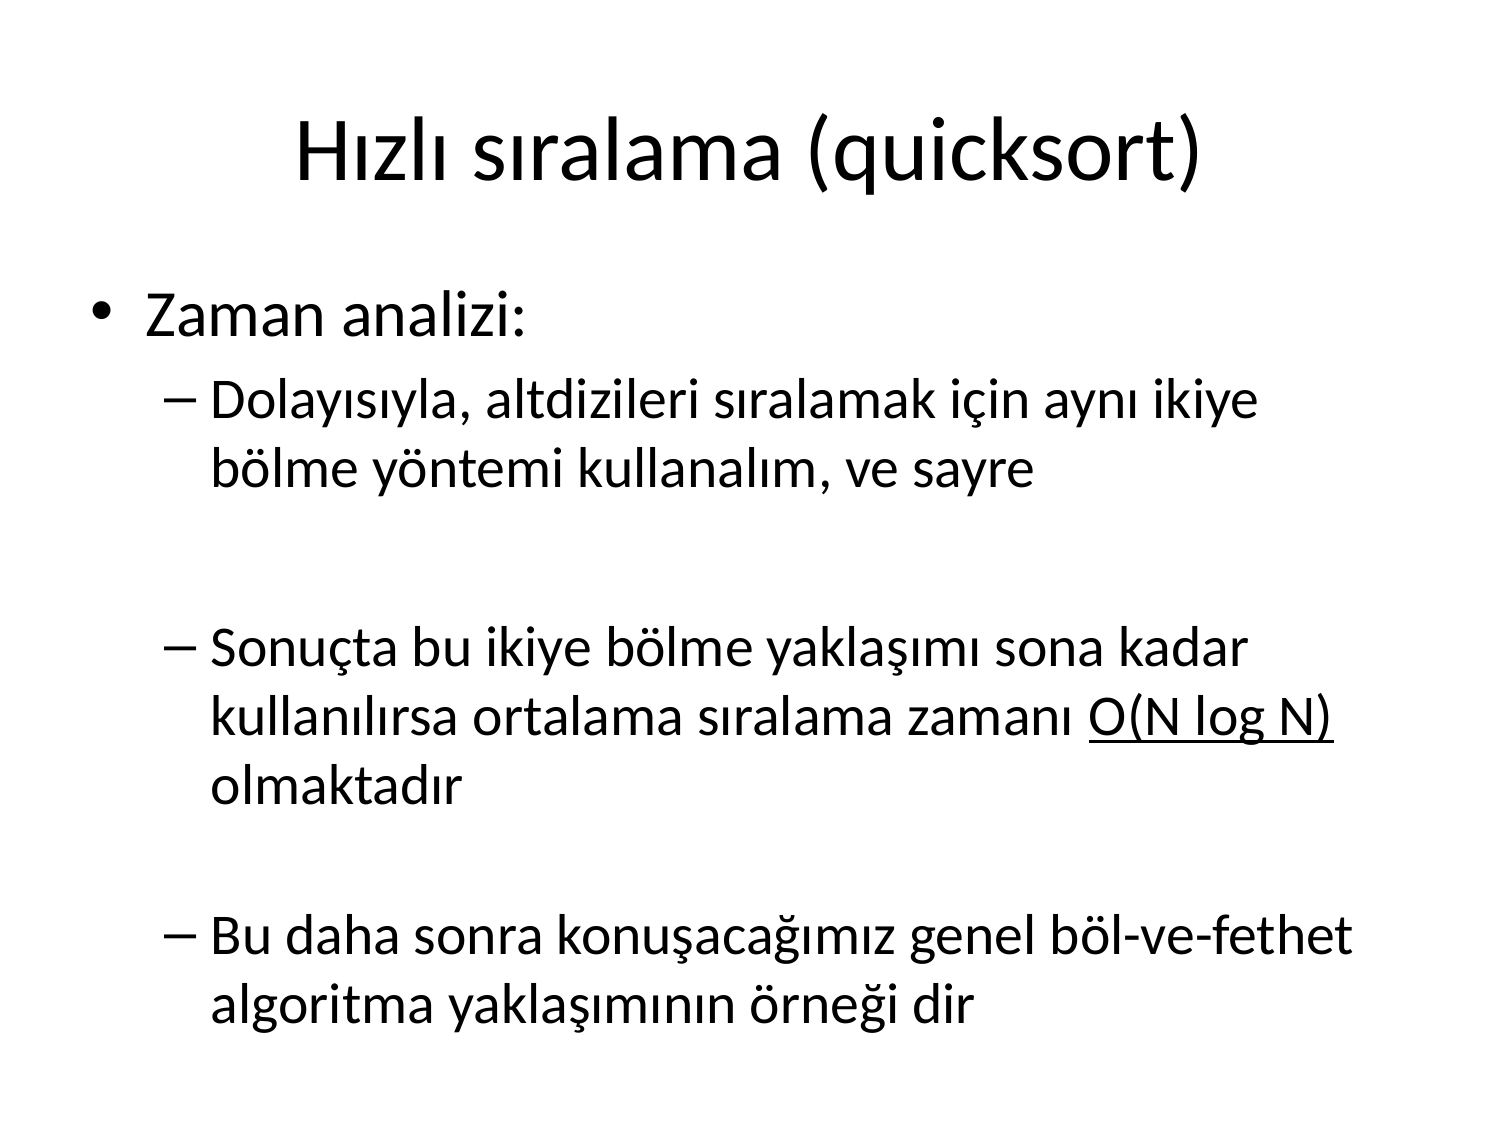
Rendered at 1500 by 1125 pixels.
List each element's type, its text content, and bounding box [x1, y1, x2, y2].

list Zaman analizi: Dolayısıyla, altdizileri sıralamak için aynı ikiye bölme yöntemi kullanalım, ve sayre Sonuçta bu ikiye bölme yaklaşımı sona kadar kullanılırsa ortalama sıralama zamanı O(N log N) olmaktadır Bu daha sonra konuşacağımız genel böl-ve-fethet algoritma yaklaşımının örneği dir [75, 262, 1425, 1050]
title Hızlı sıralama (quicksort) [75, 50, 1425, 238]
